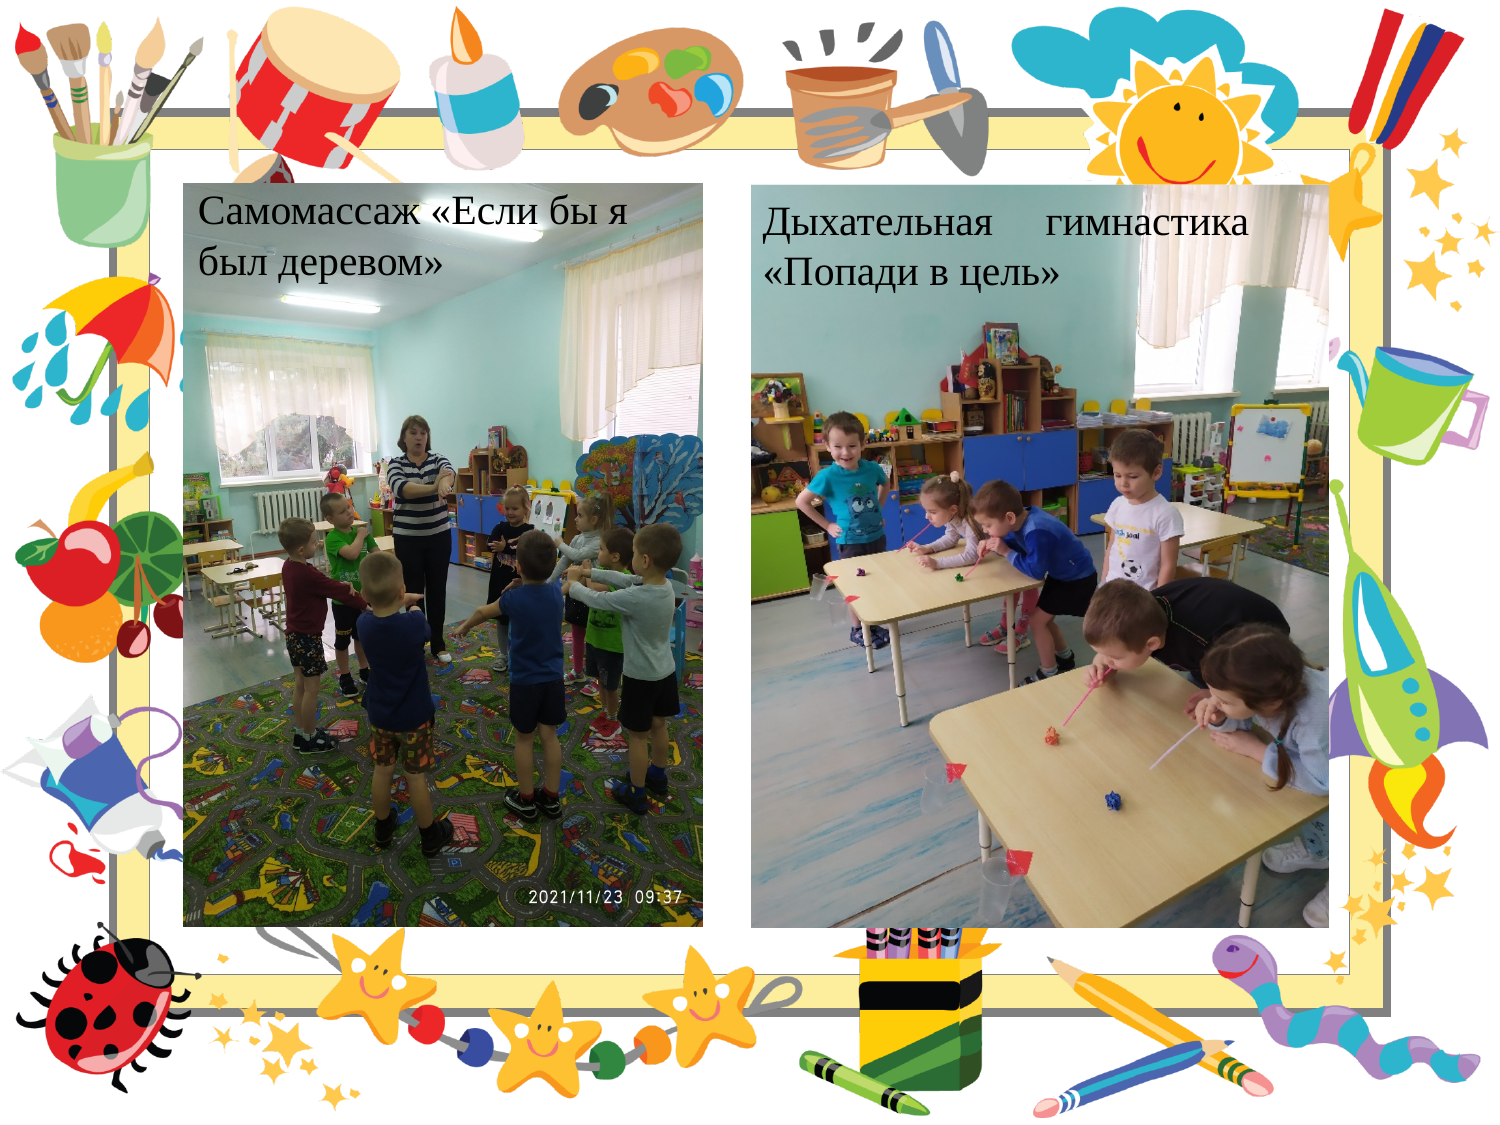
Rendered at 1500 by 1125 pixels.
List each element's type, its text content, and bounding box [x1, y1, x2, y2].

picture [0, 6, 1500, 1118]
title Дыхательная гимнастика «Попади в цель» [747, 184, 1362, 265]
